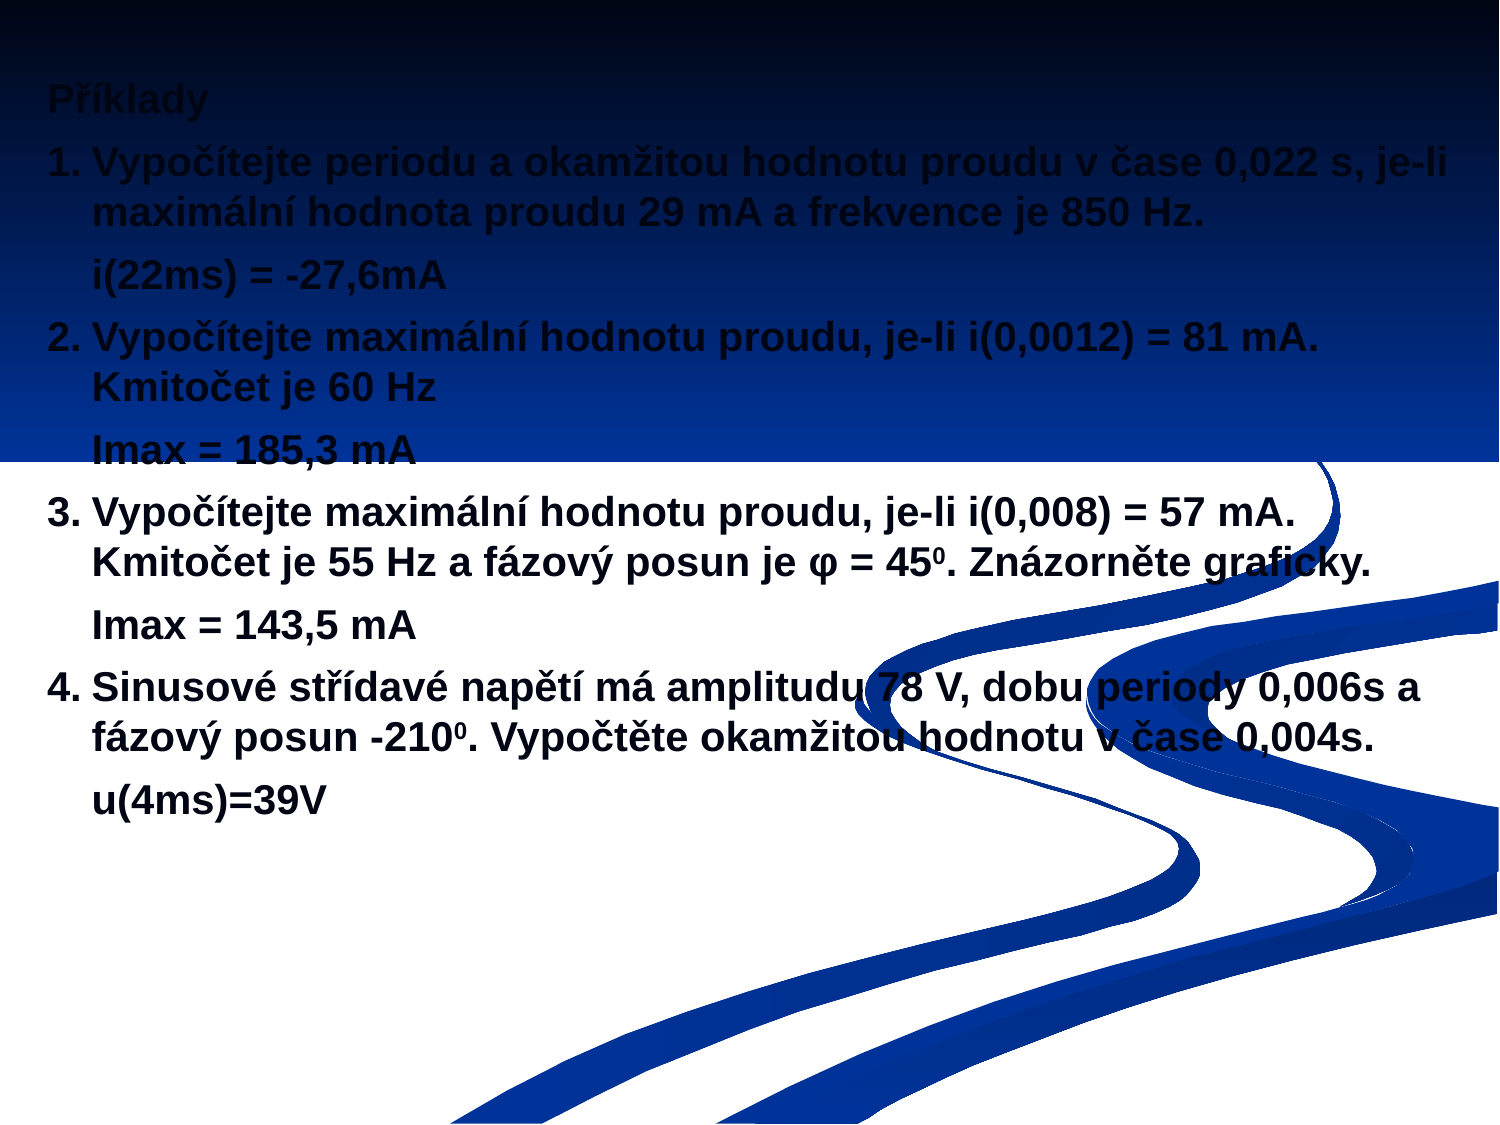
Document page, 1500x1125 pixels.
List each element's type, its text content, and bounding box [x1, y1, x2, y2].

text_box Příklady 1. Vypočítejte periodu a okamžitou hodnotu proudu v čase 0,022 s, je-li maximální hodnota proudu 29 mA a frekvence je 850 Hz. i(22ms) = -27,6mA 2. Vypočítejte maximální hodnotu proudu, je-li i(0,0012) = 81 mA. Kmitočet je 60 Hz Imax = 185,3 mA 3. Vypočítejte maximální hodnotu proudu, je-li i(0,008) = 57 mA. Kmitočet je 55 Hz a fázový posun je φ = 450. Znázorněte graficky. Imax = 143,5 mA 4. Sinusové střídavé napětí má amplitudu 78 V, dobu periody 0,006s a fázový posun -2100. Vypočtěte okamžitou hodnotu v čase 0,004s. u(4ms)=39V [41, 66, 1459, 829]
